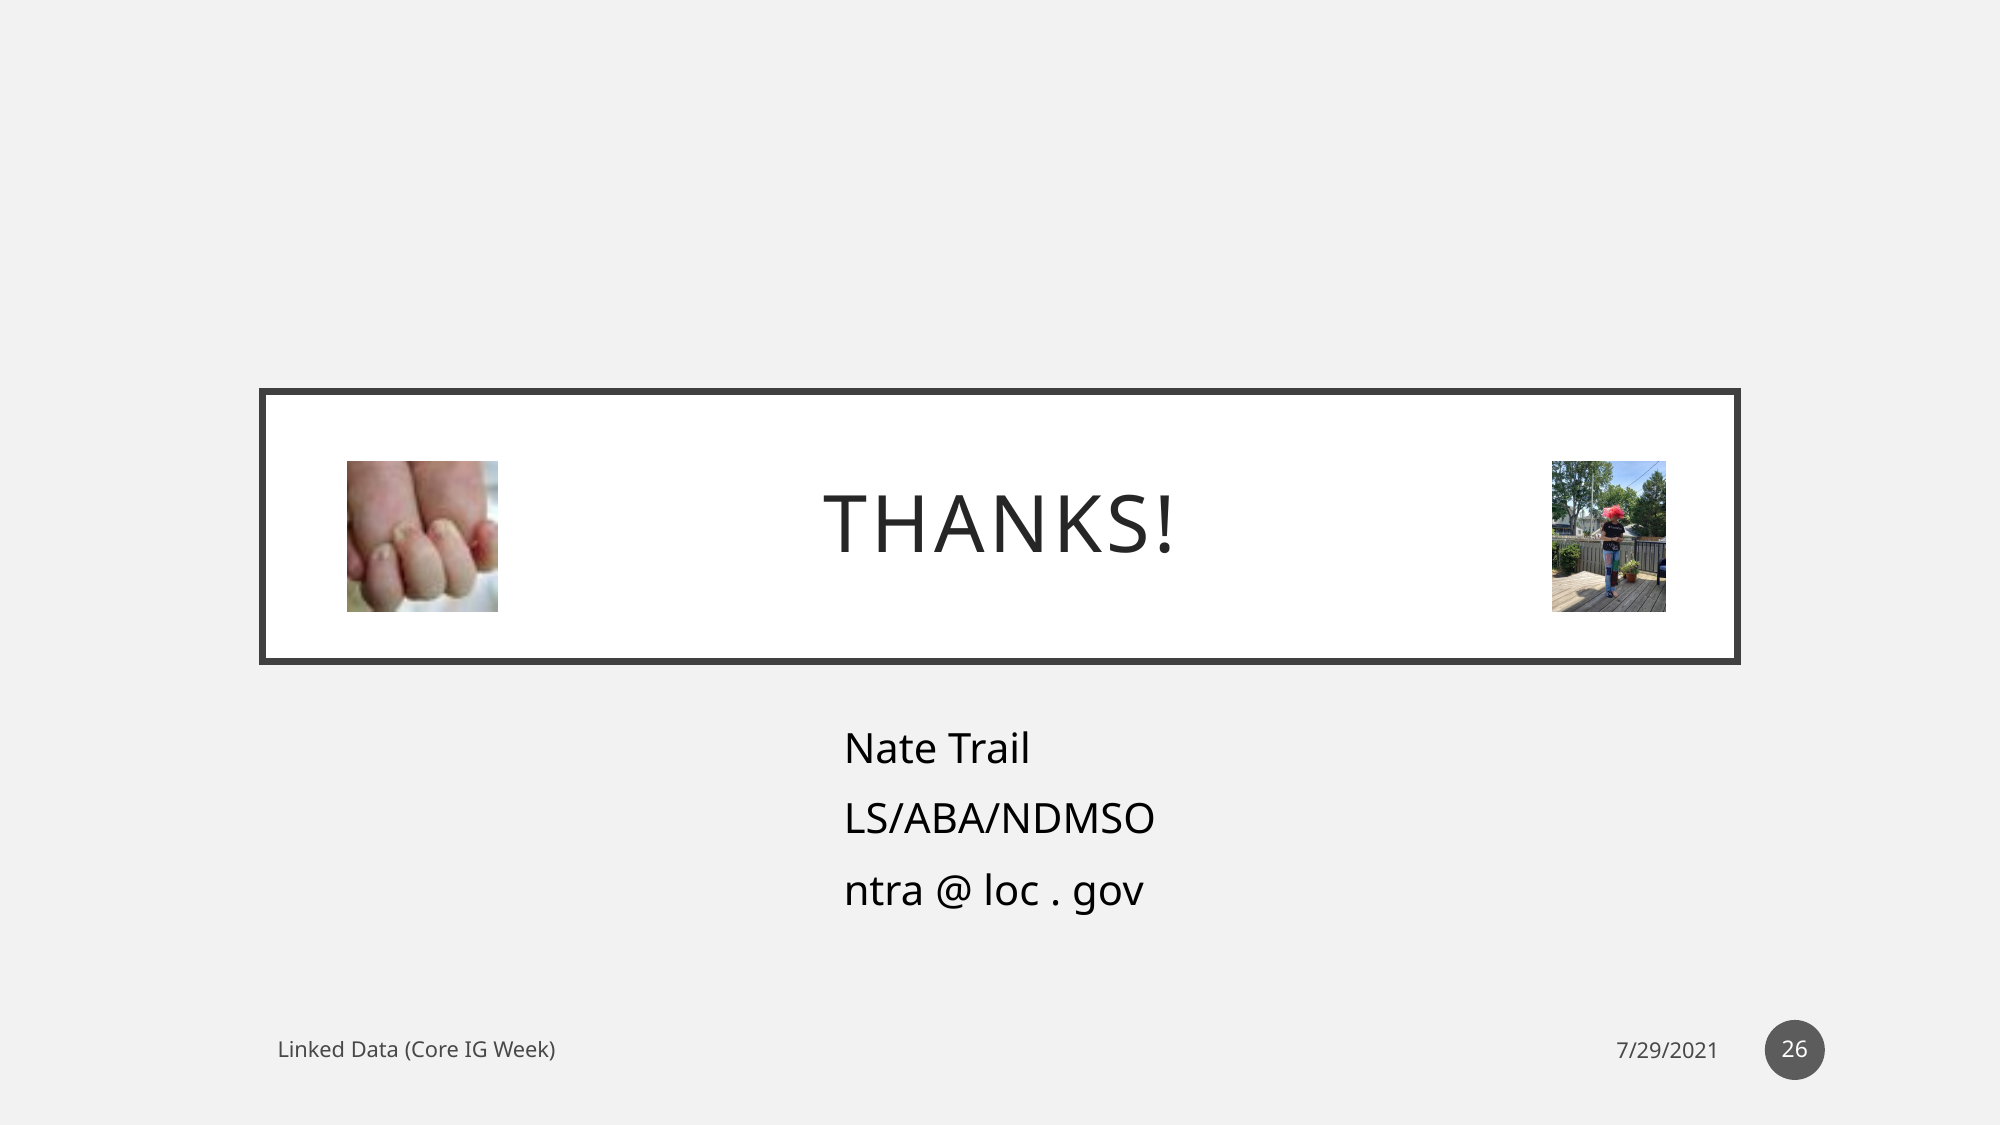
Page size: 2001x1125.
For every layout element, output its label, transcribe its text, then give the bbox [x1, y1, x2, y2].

picture [347, 461, 498, 612]
slide_number 26 [1764, 1019, 1825, 1080]
picture [1552, 461, 1666, 613]
list Nate Trail LS/ABA/NDMSO ntra @ loc . gov [442, 713, 1558, 922]
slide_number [1283, 1023, 1735, 1077]
title Thanks! [259, 388, 1741, 665]
footer Linked Data (Core IG Week) [262, 1023, 1231, 1076]
